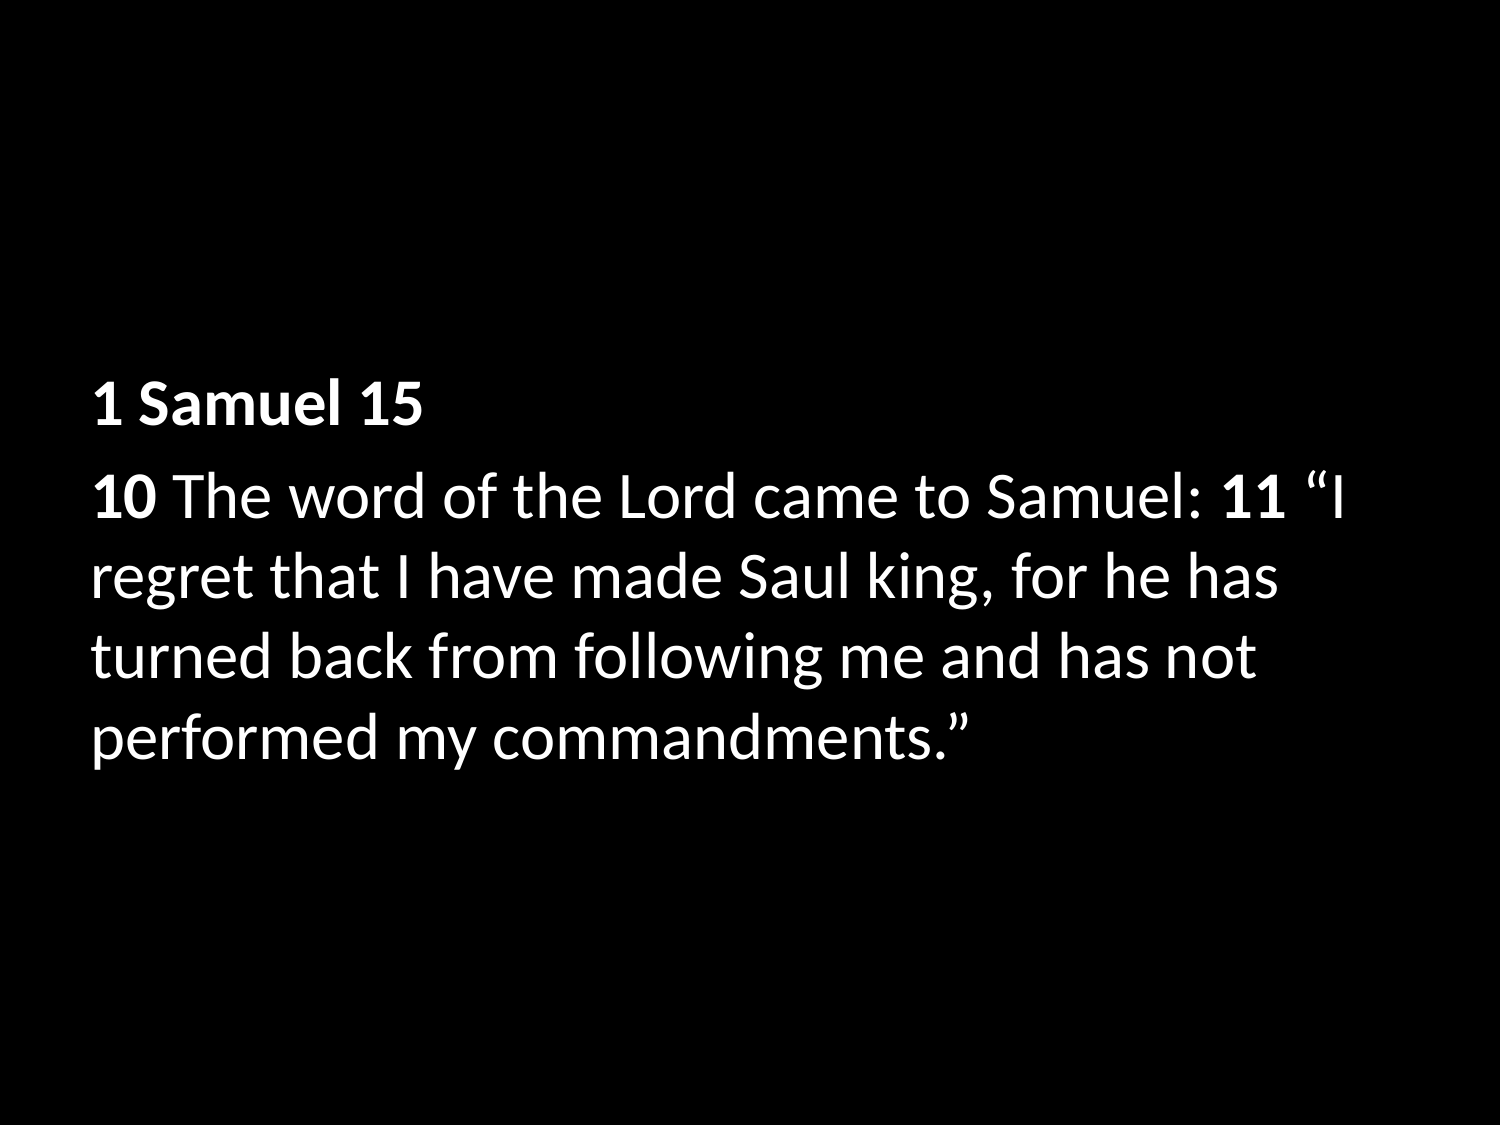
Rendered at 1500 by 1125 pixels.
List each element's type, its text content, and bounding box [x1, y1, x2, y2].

list 1 Samuel 15 10 The word of the Lord came to Samuel: 11 “I regret that I have made Saul king, for he has turned back from following me and has not performed my commandments.” [75, 126, 1425, 1005]
